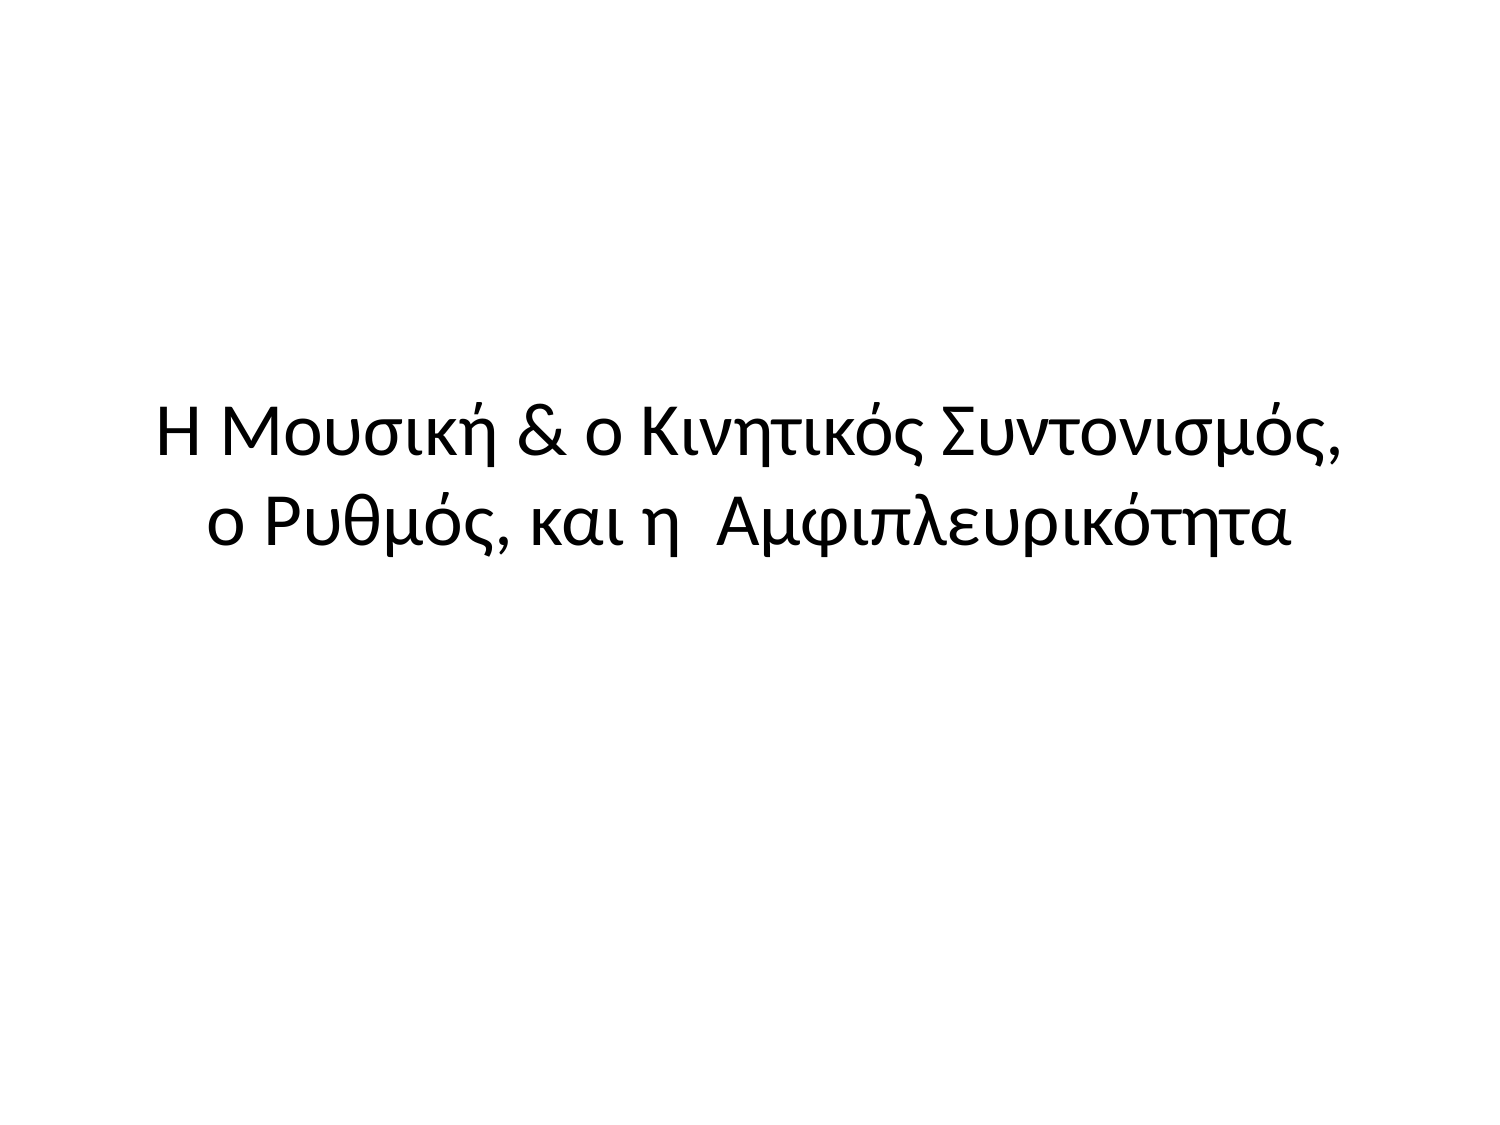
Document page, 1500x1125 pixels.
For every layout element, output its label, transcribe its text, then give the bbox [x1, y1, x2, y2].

title Η Μουσική & ο Κινητικός Συντονισμός, ο Ρυθμός, και η Αμφιπλευρικότητα [112, 349, 1388, 591]
